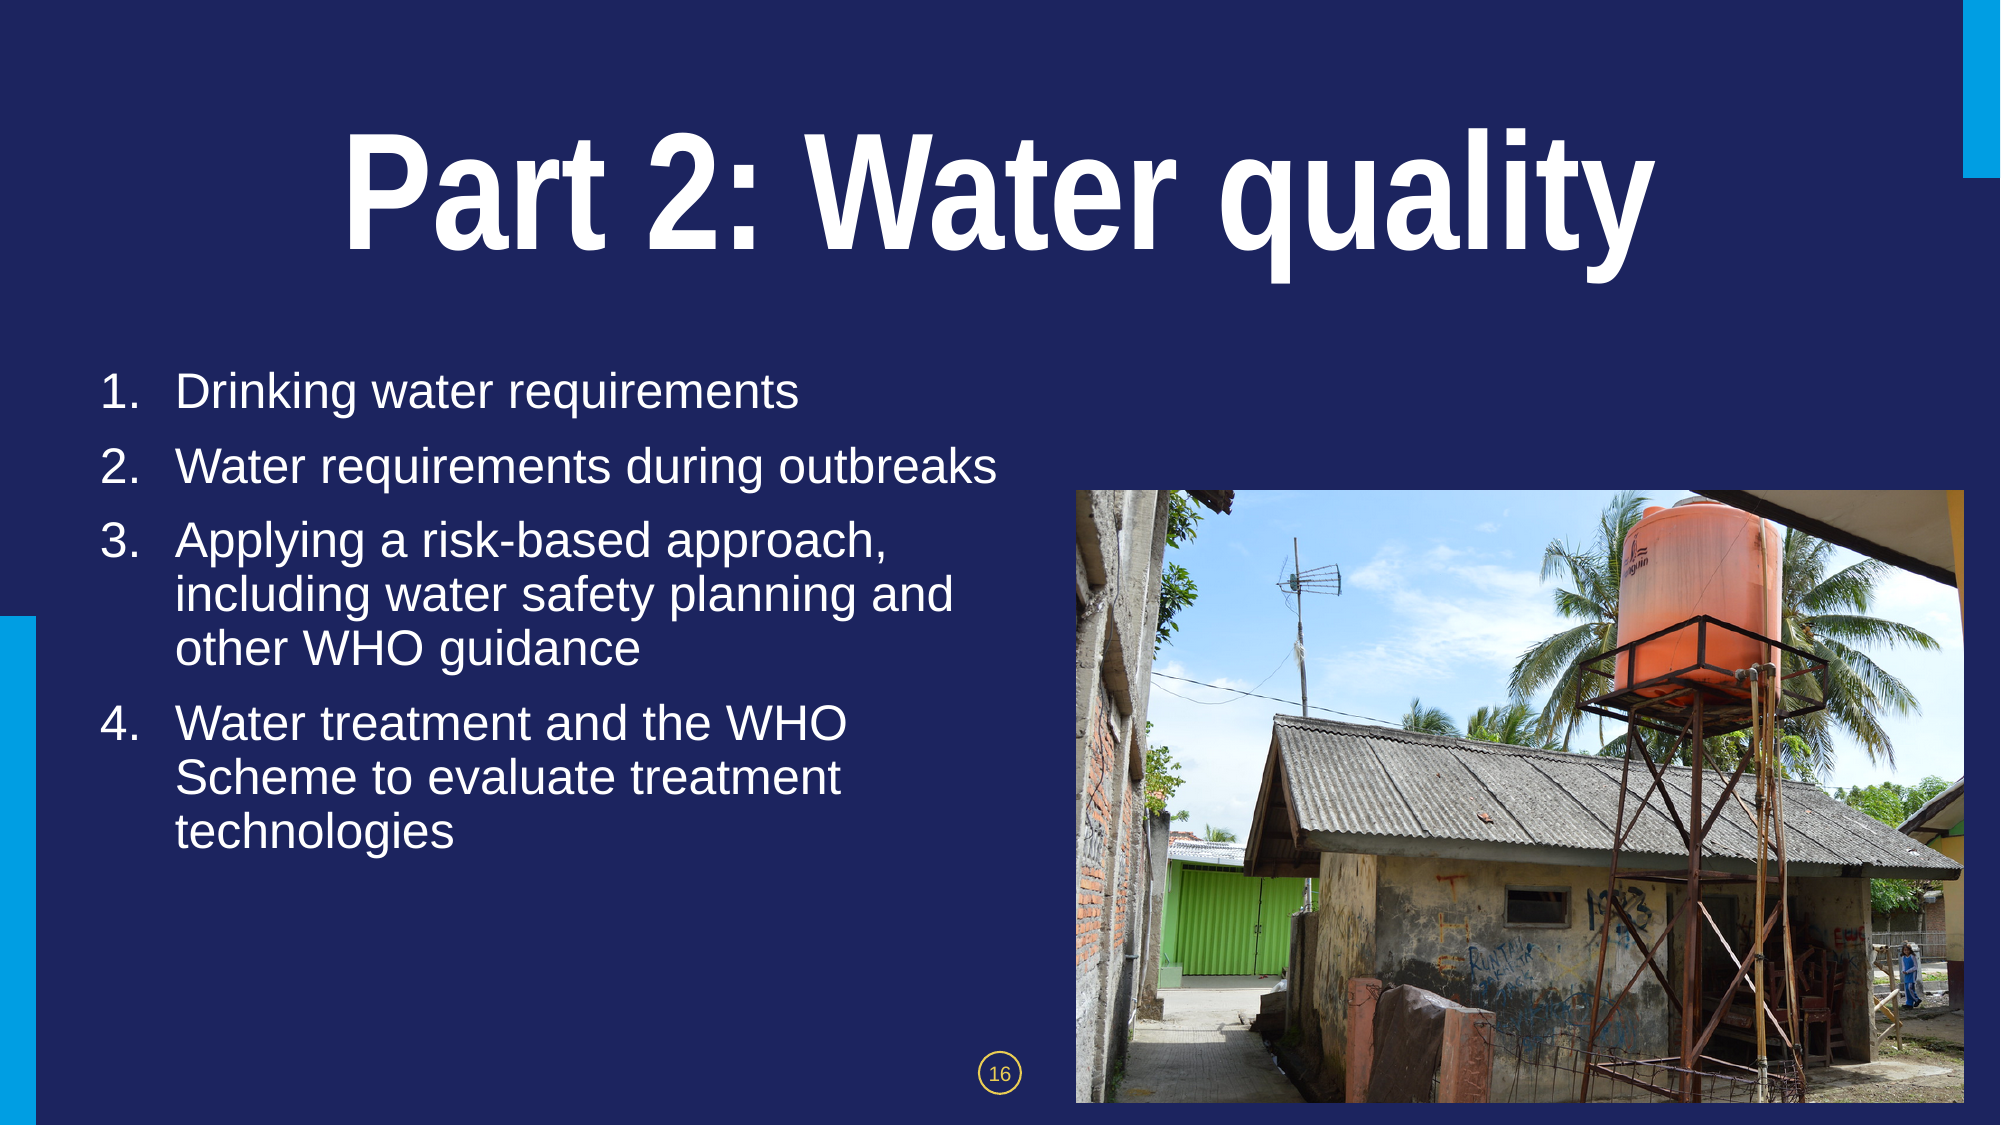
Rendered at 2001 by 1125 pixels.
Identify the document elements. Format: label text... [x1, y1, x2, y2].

slide_number 16 [961, 1042, 1039, 1103]
picture [1076, 490, 1964, 1103]
text_box Drinking water requirements Water requirements during outbreaks Applying a risk-based approach, including water safety planning and other WHO guidance Water treatment and the WHO Scheme to evaluate treatment technologies [84, 357, 1058, 704]
title Part 2: Water quality [137, 98, 1863, 711]
